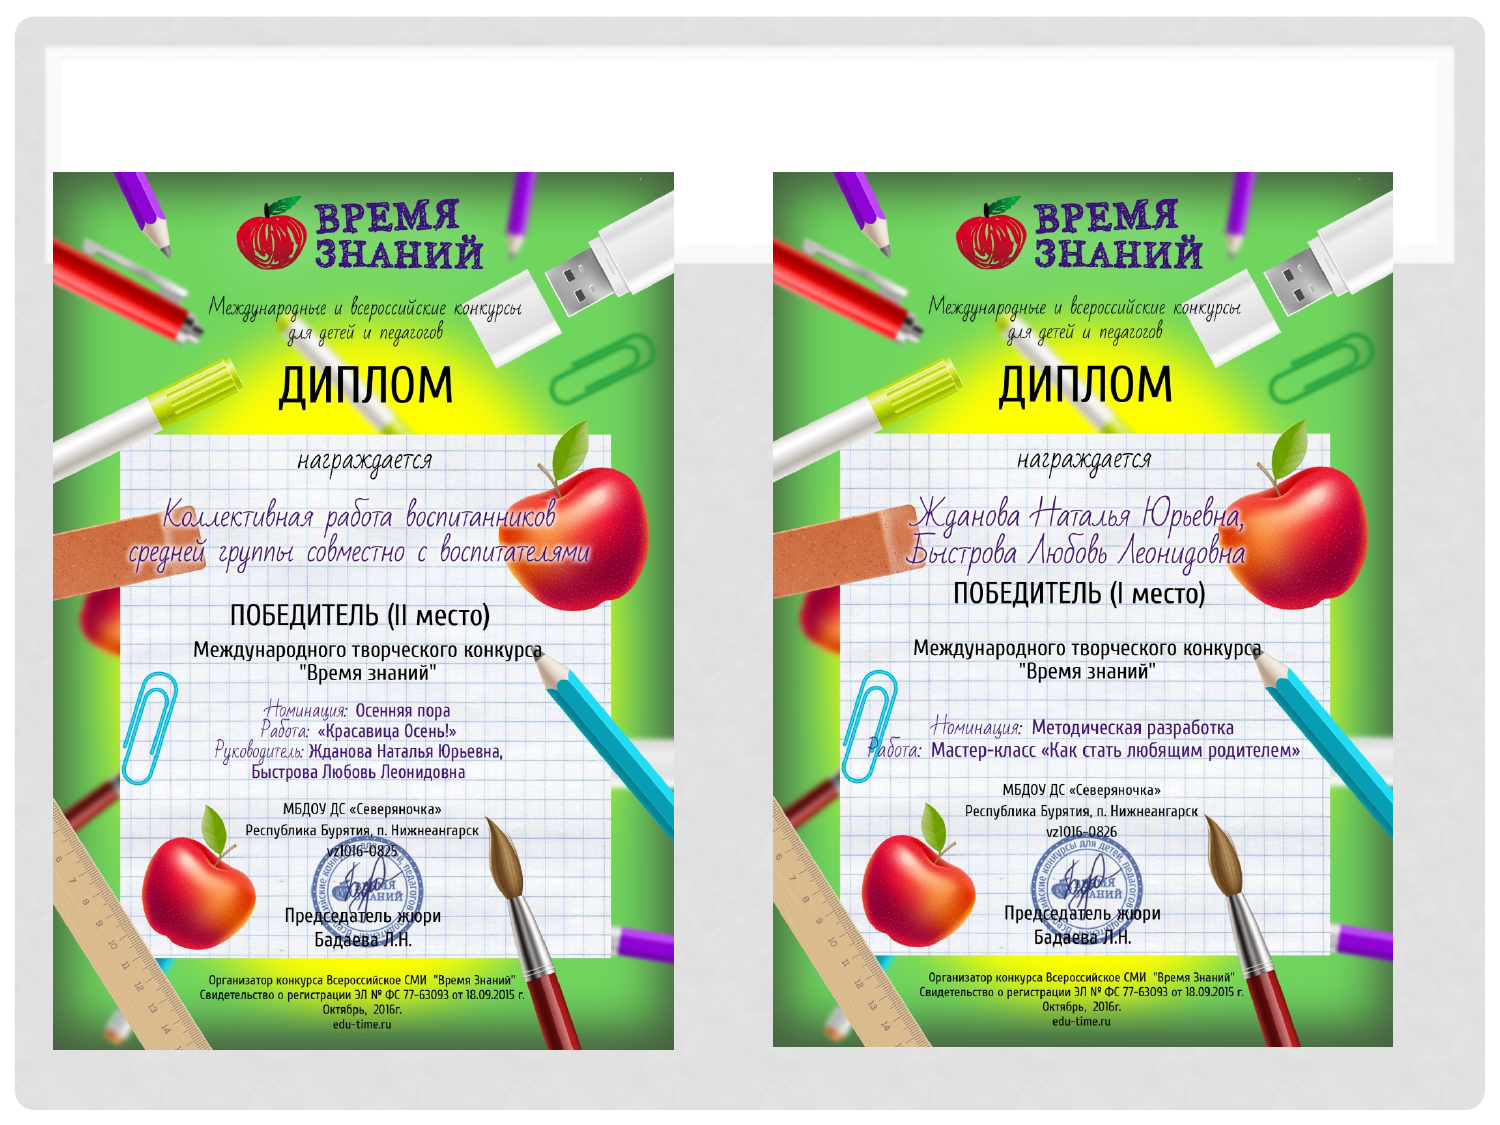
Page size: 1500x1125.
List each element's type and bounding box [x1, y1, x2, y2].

list [773, 172, 1393, 1047]
list [52, 172, 674, 1050]
